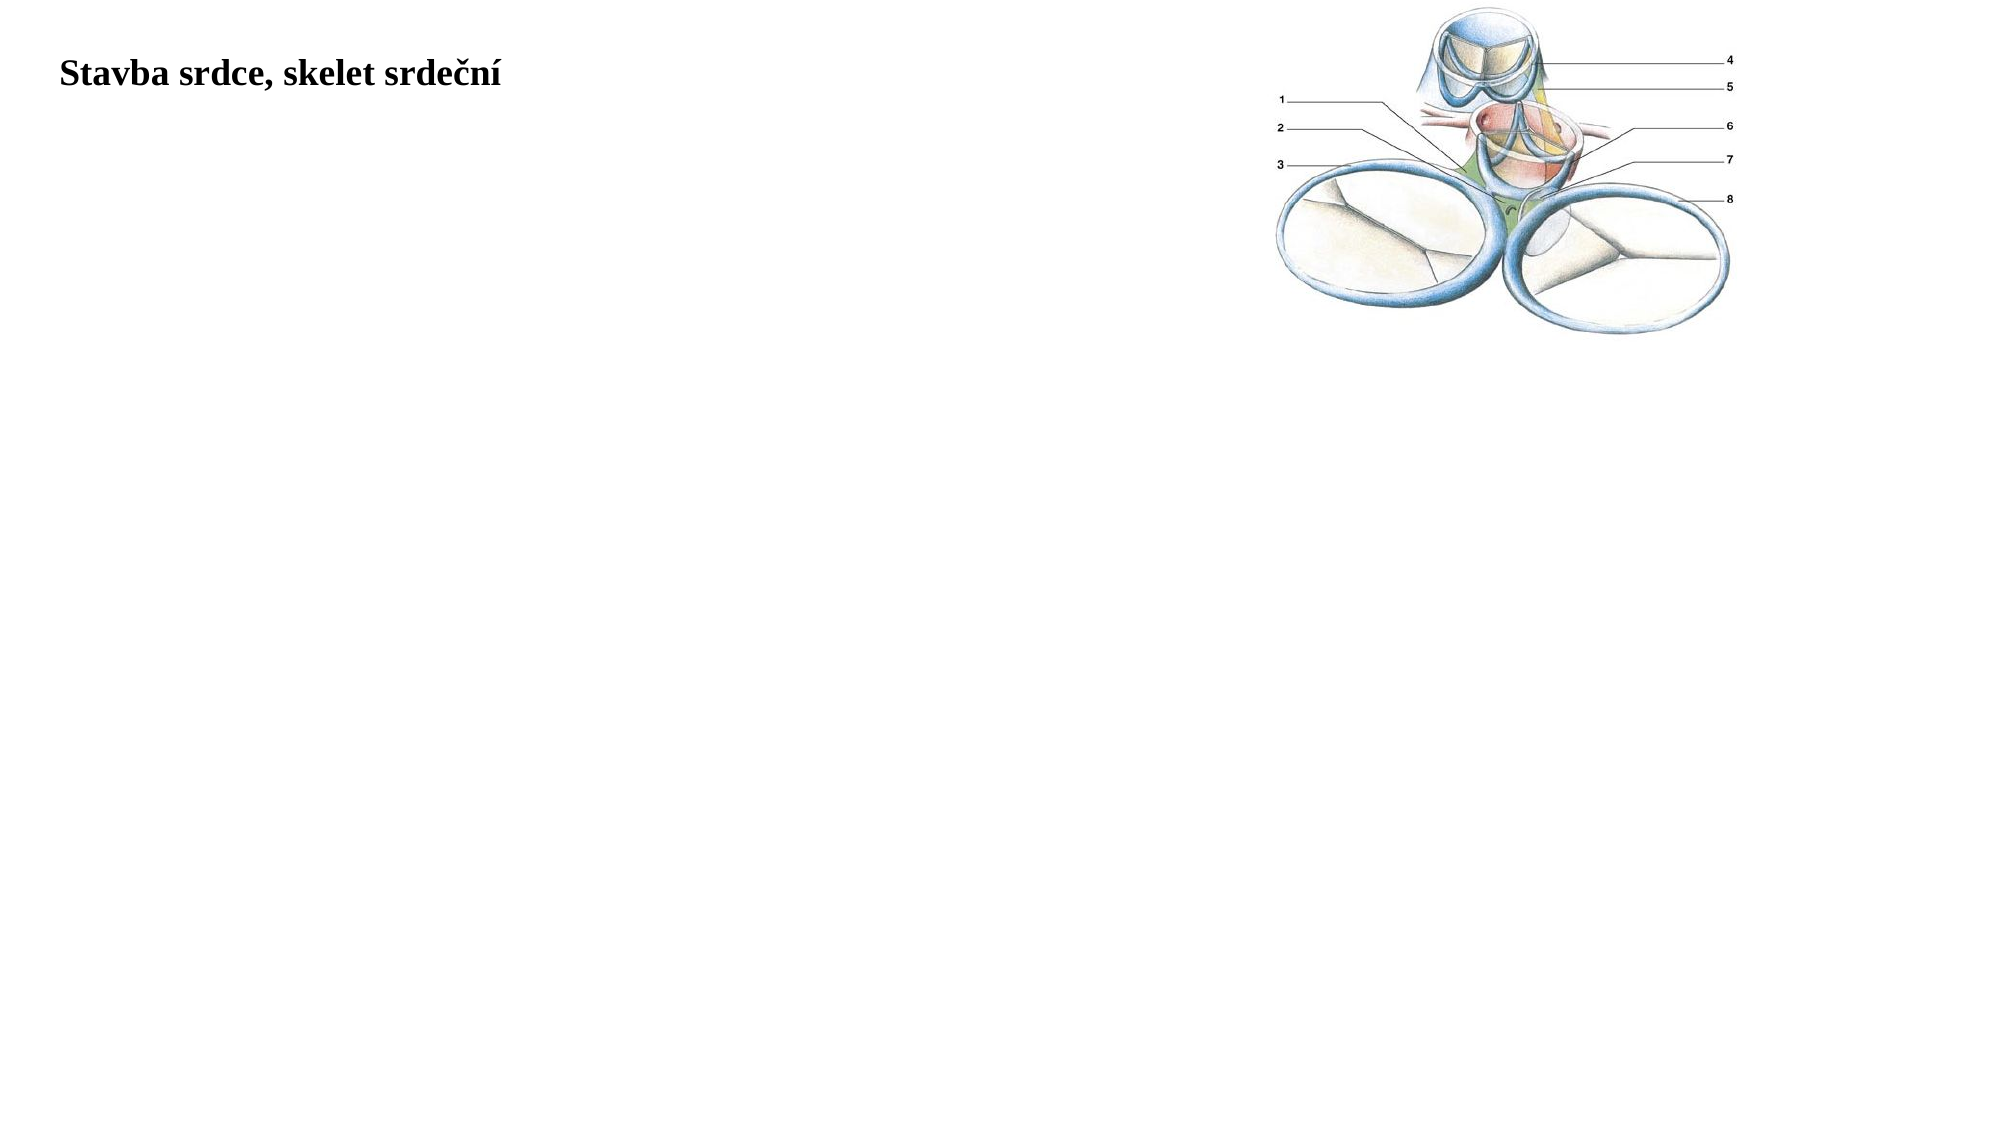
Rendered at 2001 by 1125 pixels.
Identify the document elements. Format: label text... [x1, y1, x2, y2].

text_box Stavba srdce, skelet srdeční [44, 18, 1045, 101]
picture [1259, 0, 1750, 342]
